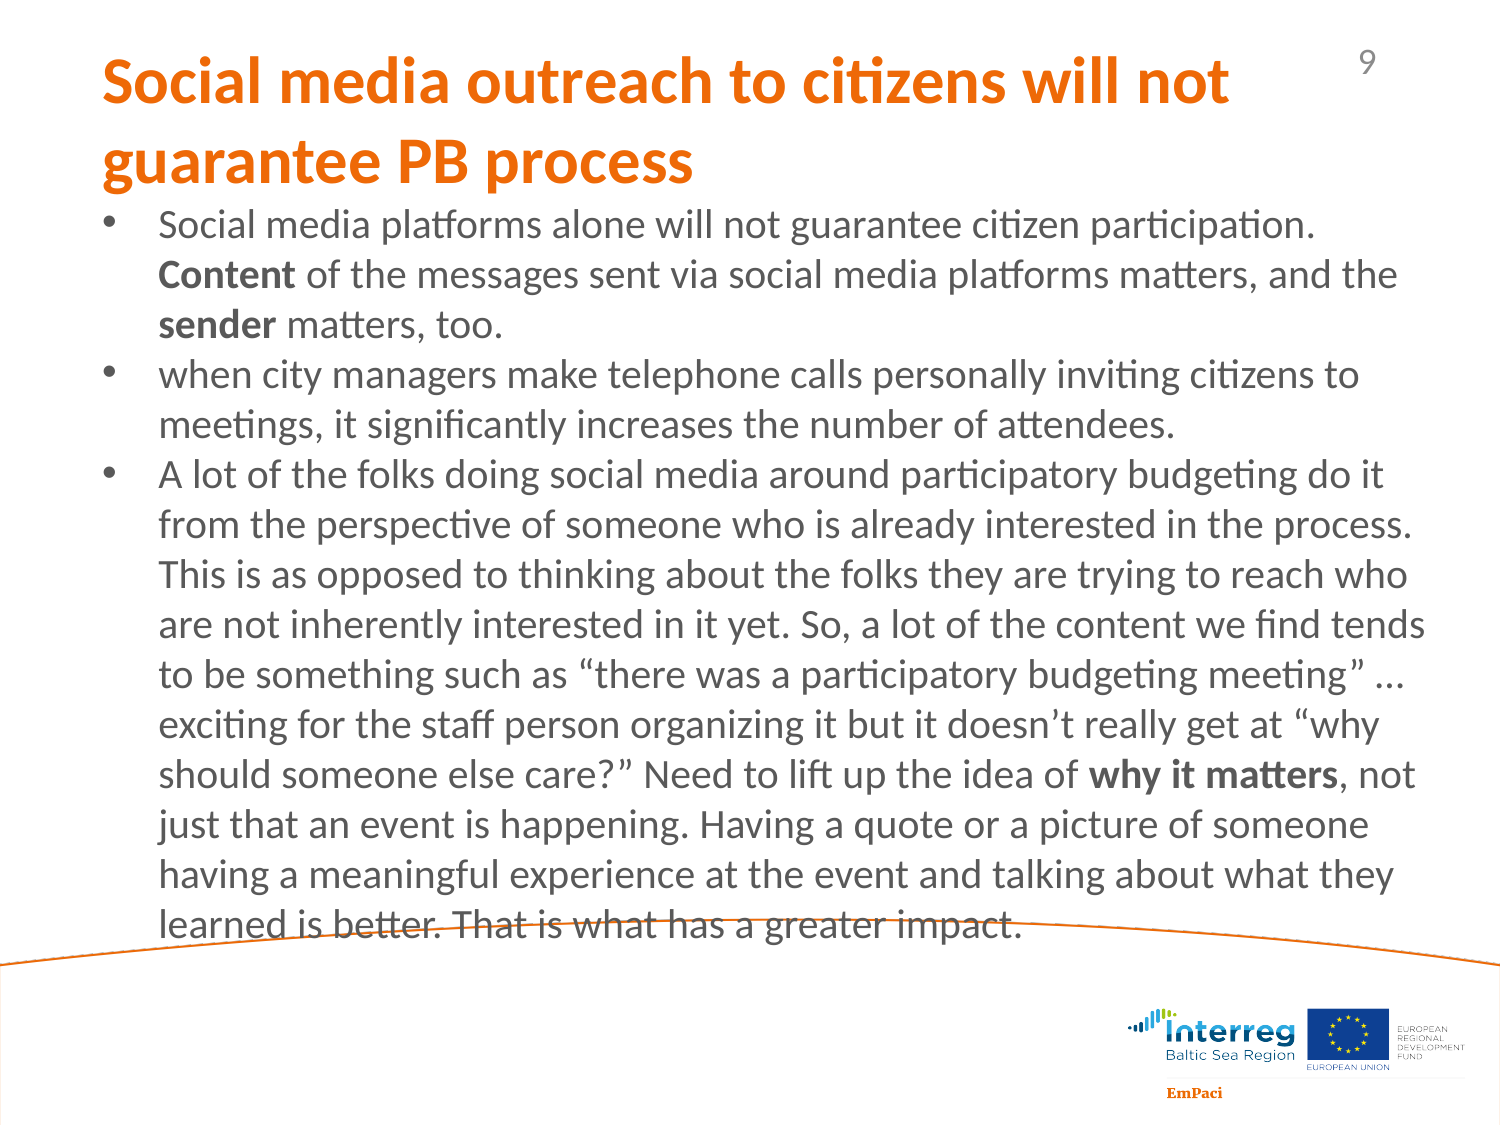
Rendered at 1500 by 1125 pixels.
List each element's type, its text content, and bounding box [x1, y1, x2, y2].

picture [0, 765, 1500, 1125]
text_box Social media platforms alone will not guarantee citizen participation. Content of the messages sent via social media platforms matters, and the sender matters, too. when city managers make telephone calls personally inviting citizens to meetings, it significantly increases the number of attendees. A lot of the folks doing social media around participatory budgeting do it from the perspective of someone who is already interested in the process. This is as opposed to thinking about the folks they are trying to reach who are not inherently interested in it yet. So, a lot of the content we find tends to be something such as “there was a participatory budgeting meeting” … exciting for the staff person organizing it but it doesn’t really get at “why should someone else care?” Need to lift up the idea of why it matters, not just that an event is happening. Having a quote or a picture of someone having a meaningful experience at the event and talking about what they learned is better. That is what has a greater impact. [87, 189, 1446, 961]
text_box Social media outreach to citizens will not guarantee PB process [87, 29, 1403, 104]
